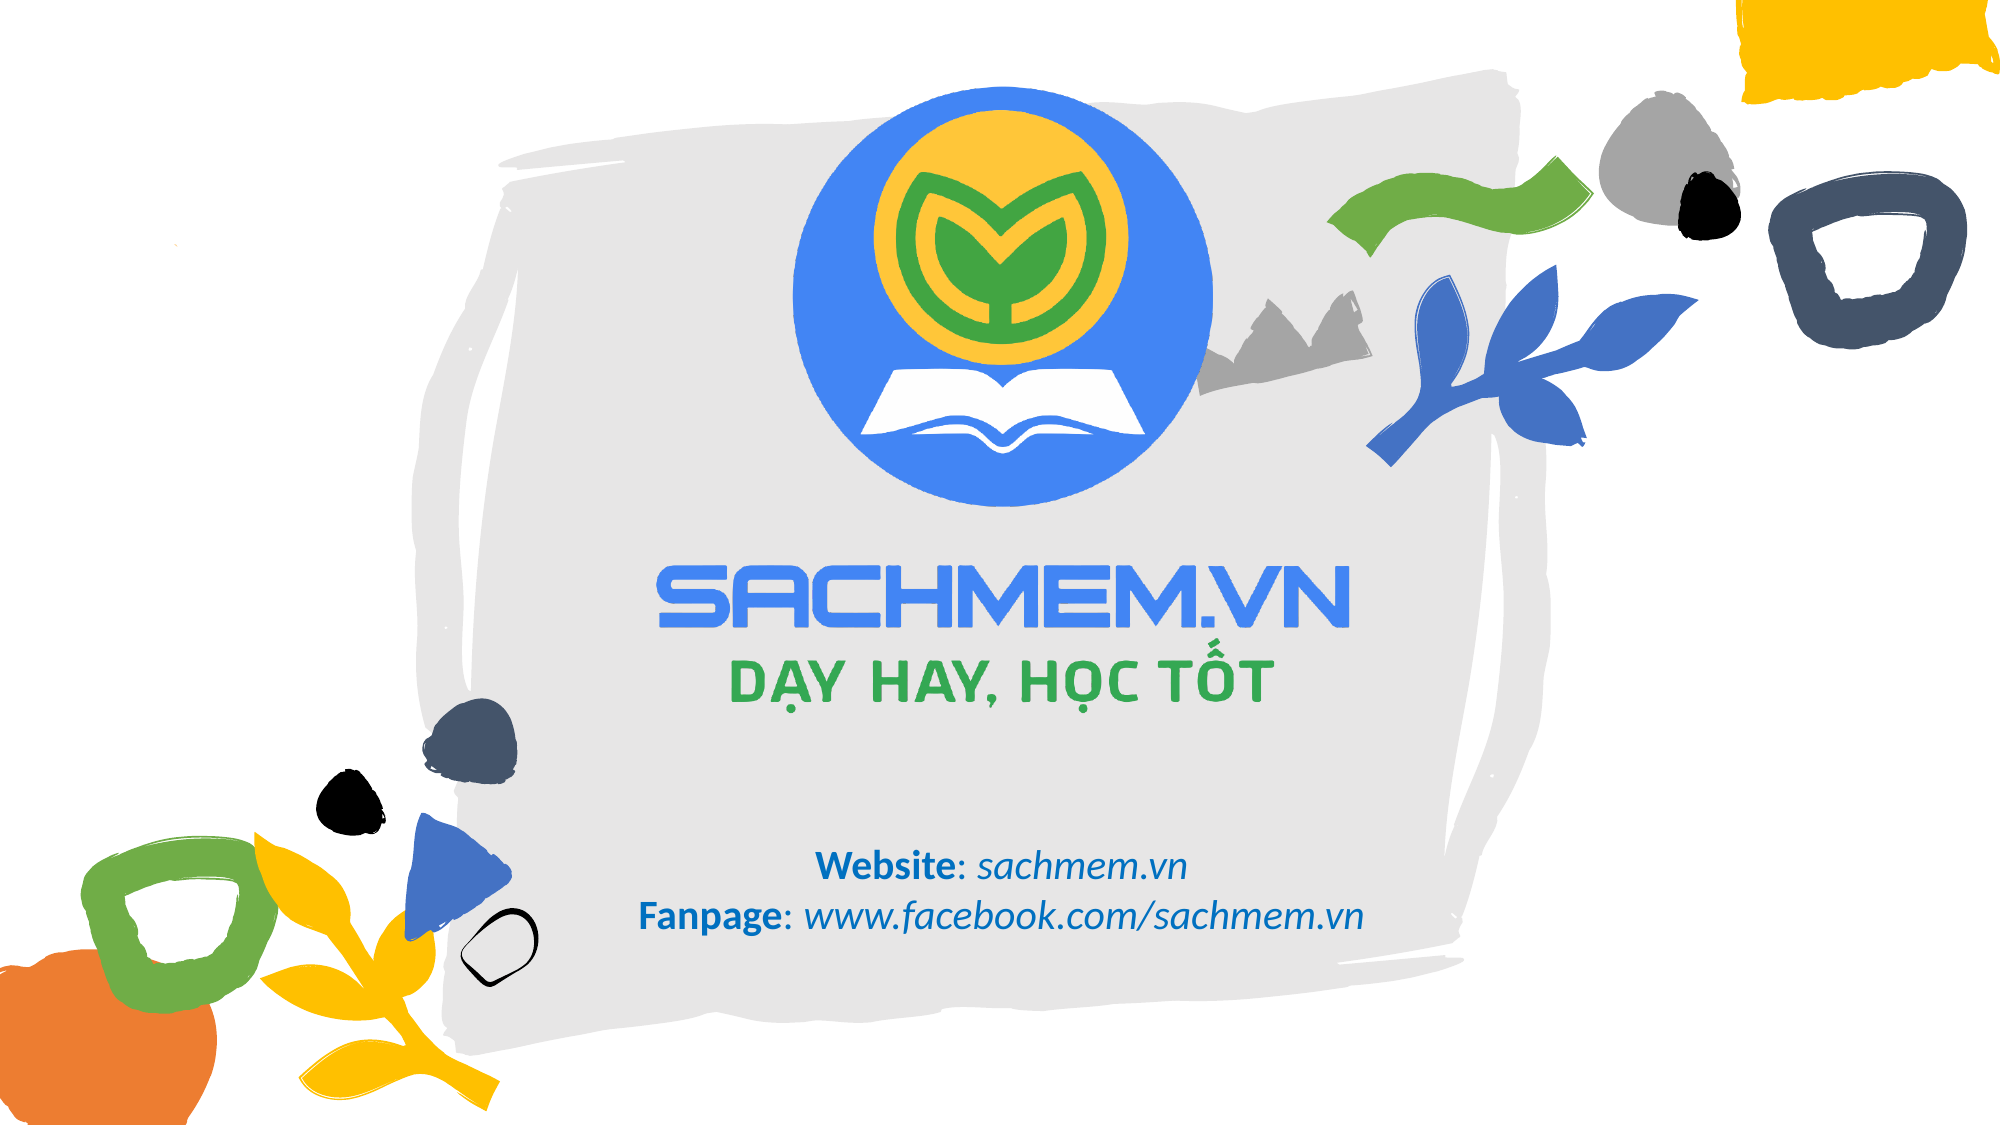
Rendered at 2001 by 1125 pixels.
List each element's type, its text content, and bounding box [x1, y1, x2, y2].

text_box Website: sachmem.vn Fanpage: www.facebook.com/sachmem.vn [516, 830, 1488, 946]
picture [629, 85, 1374, 761]
